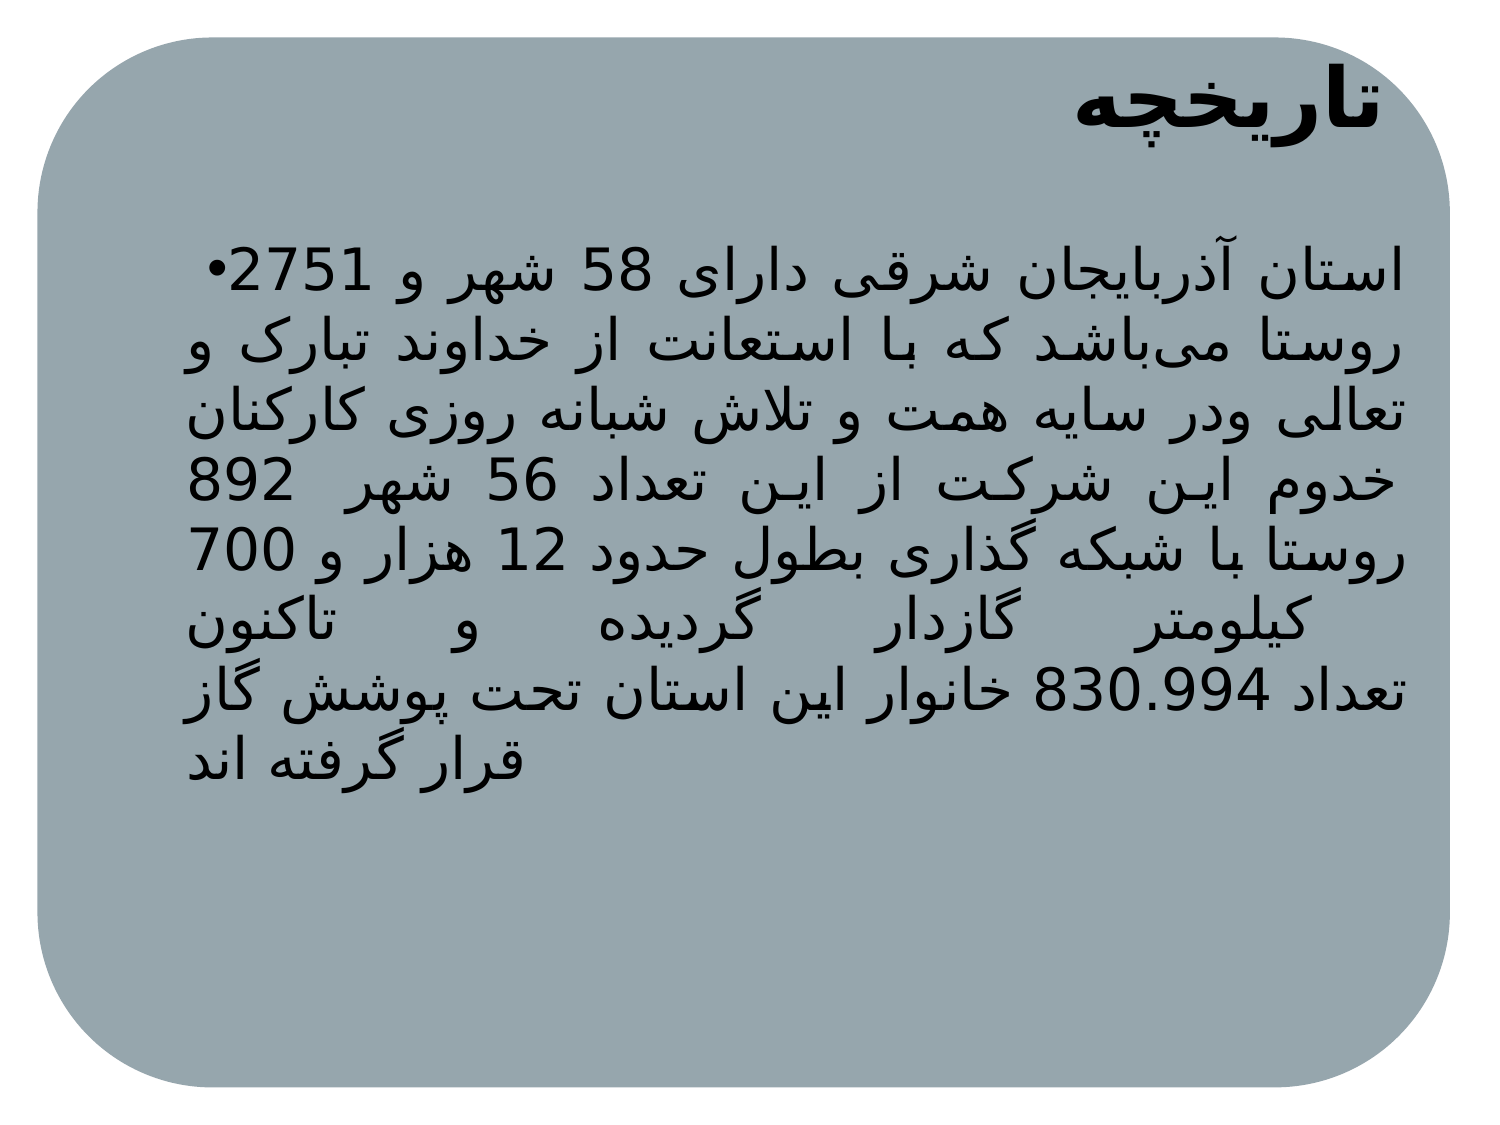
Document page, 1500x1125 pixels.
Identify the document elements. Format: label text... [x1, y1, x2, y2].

title تاریخچه [125, 0, 1400, 188]
text_box [35, 58, 1453, 1090]
list استان آذربایجان شرقی دارای 58 شهر و 2751 روستا می‌باشد که با استعانت از خداوند تبارک و تعالی ودر سایه همت و تلاش شبانه روزی کارکنان خدوم این شرکت از این تعداد 56 شهر 892 روستا با شبکه گذاری بطول حدود 12 هزار و 700 کیلومتر گازدار گردیده و تاکنون تعداد 830.994 خانوار این استان تحت پوشش گاز قرار گرفته اند [150, 224, 1425, 863]
